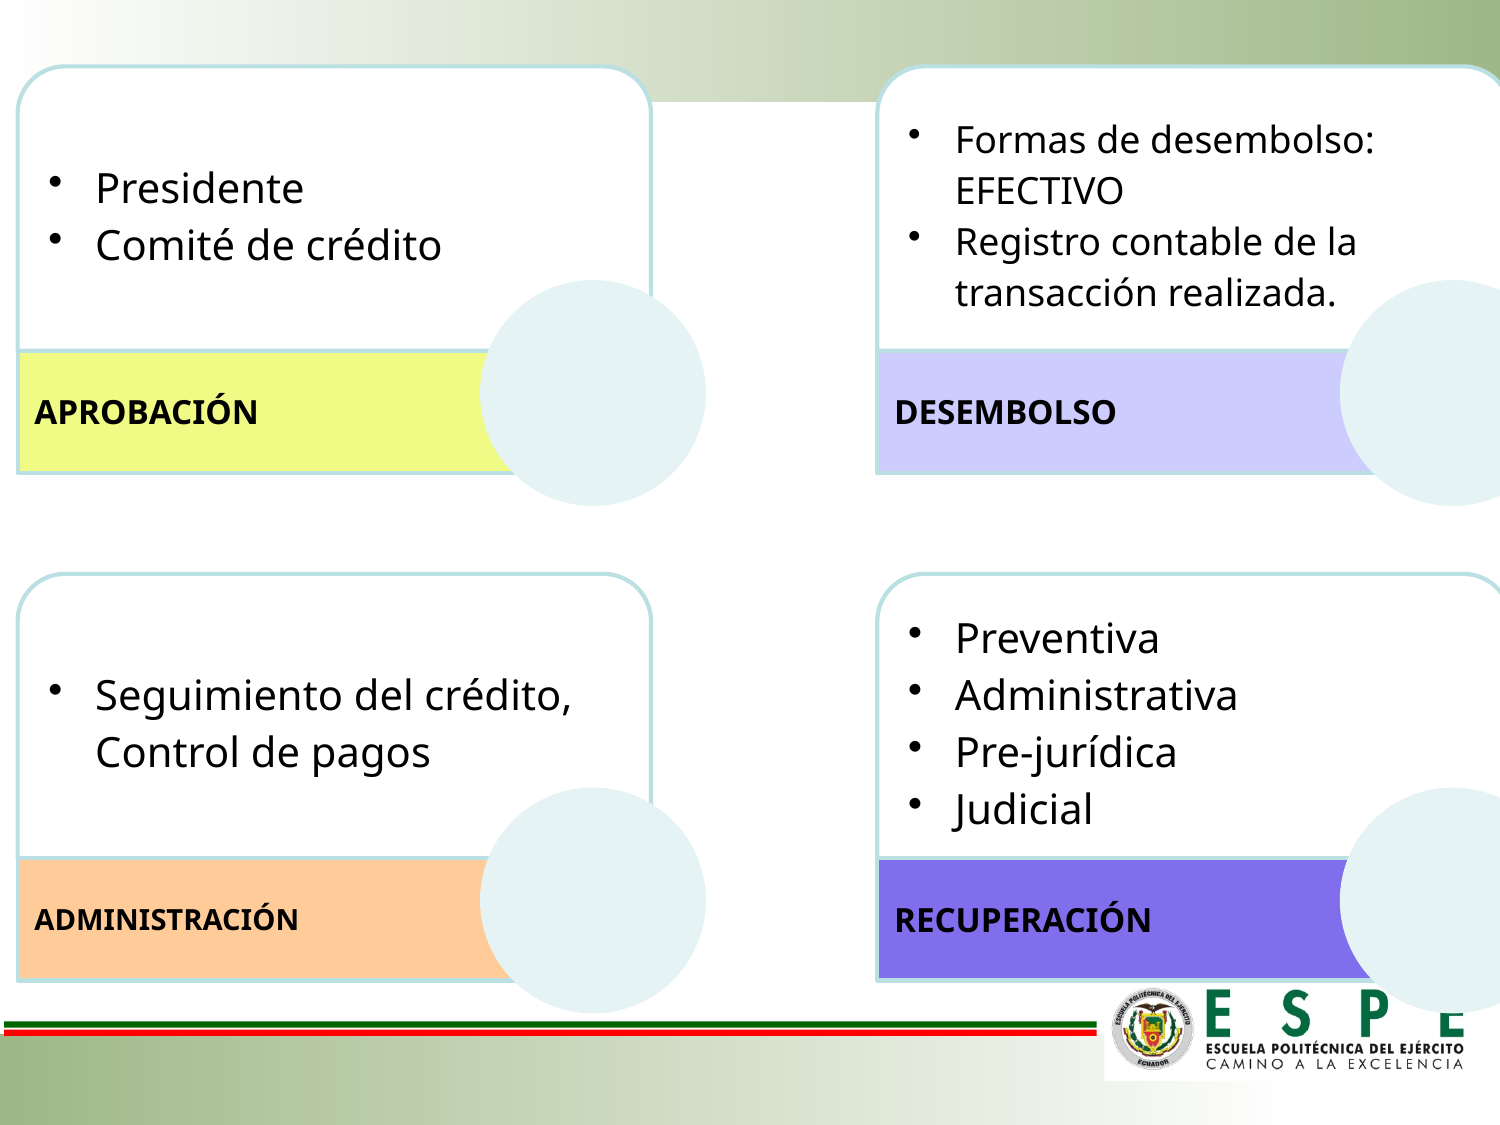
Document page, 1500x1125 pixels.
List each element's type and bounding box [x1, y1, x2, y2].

picture [1104, 1012, 1483, 1081]
list [17, 66, 1500, 1012]
